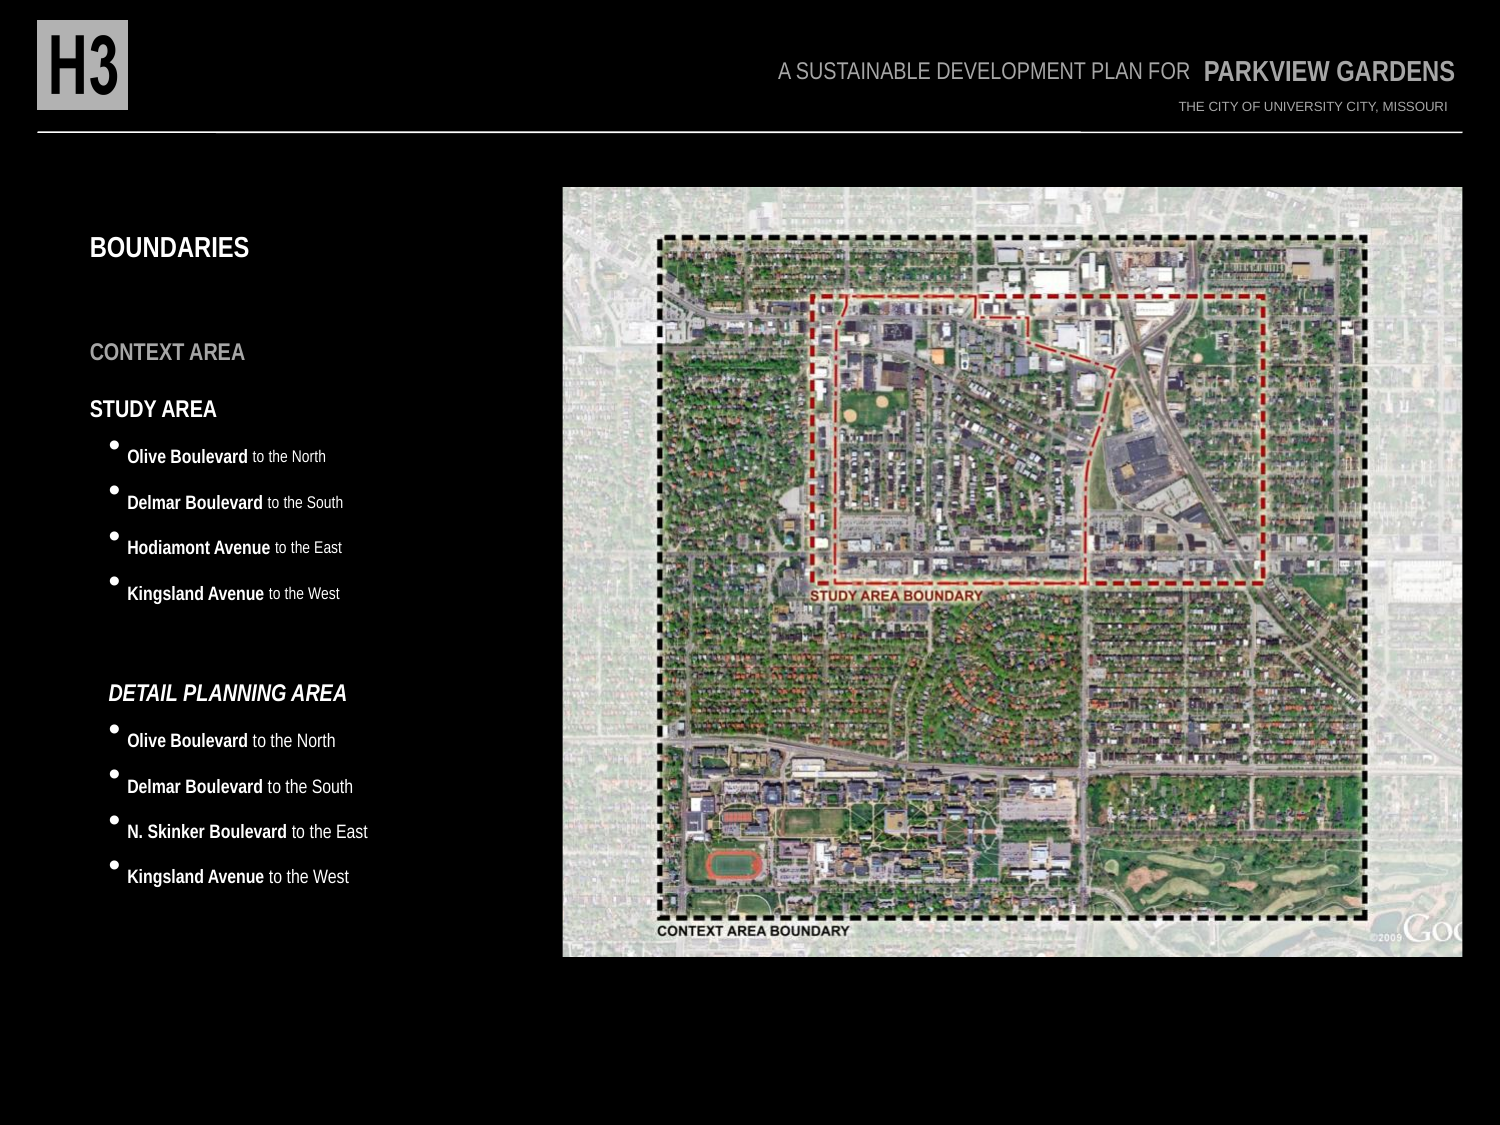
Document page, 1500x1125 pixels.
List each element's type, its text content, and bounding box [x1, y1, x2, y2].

text_box BOUNDARIES CONTEXT AREA STUDY AREA Olive Boulevard to the North Delmar Boulevard to the South Hodiamont Avenue to the East Kingsland Avenue to the West DETAIL PLANNING AREA Olive Boulevard to the North Delmar Boulevard to the South N. Skinker Boulevard to the East Kingsland Avenue to the West [75, 187, 560, 953]
picture [562, 187, 1463, 957]
